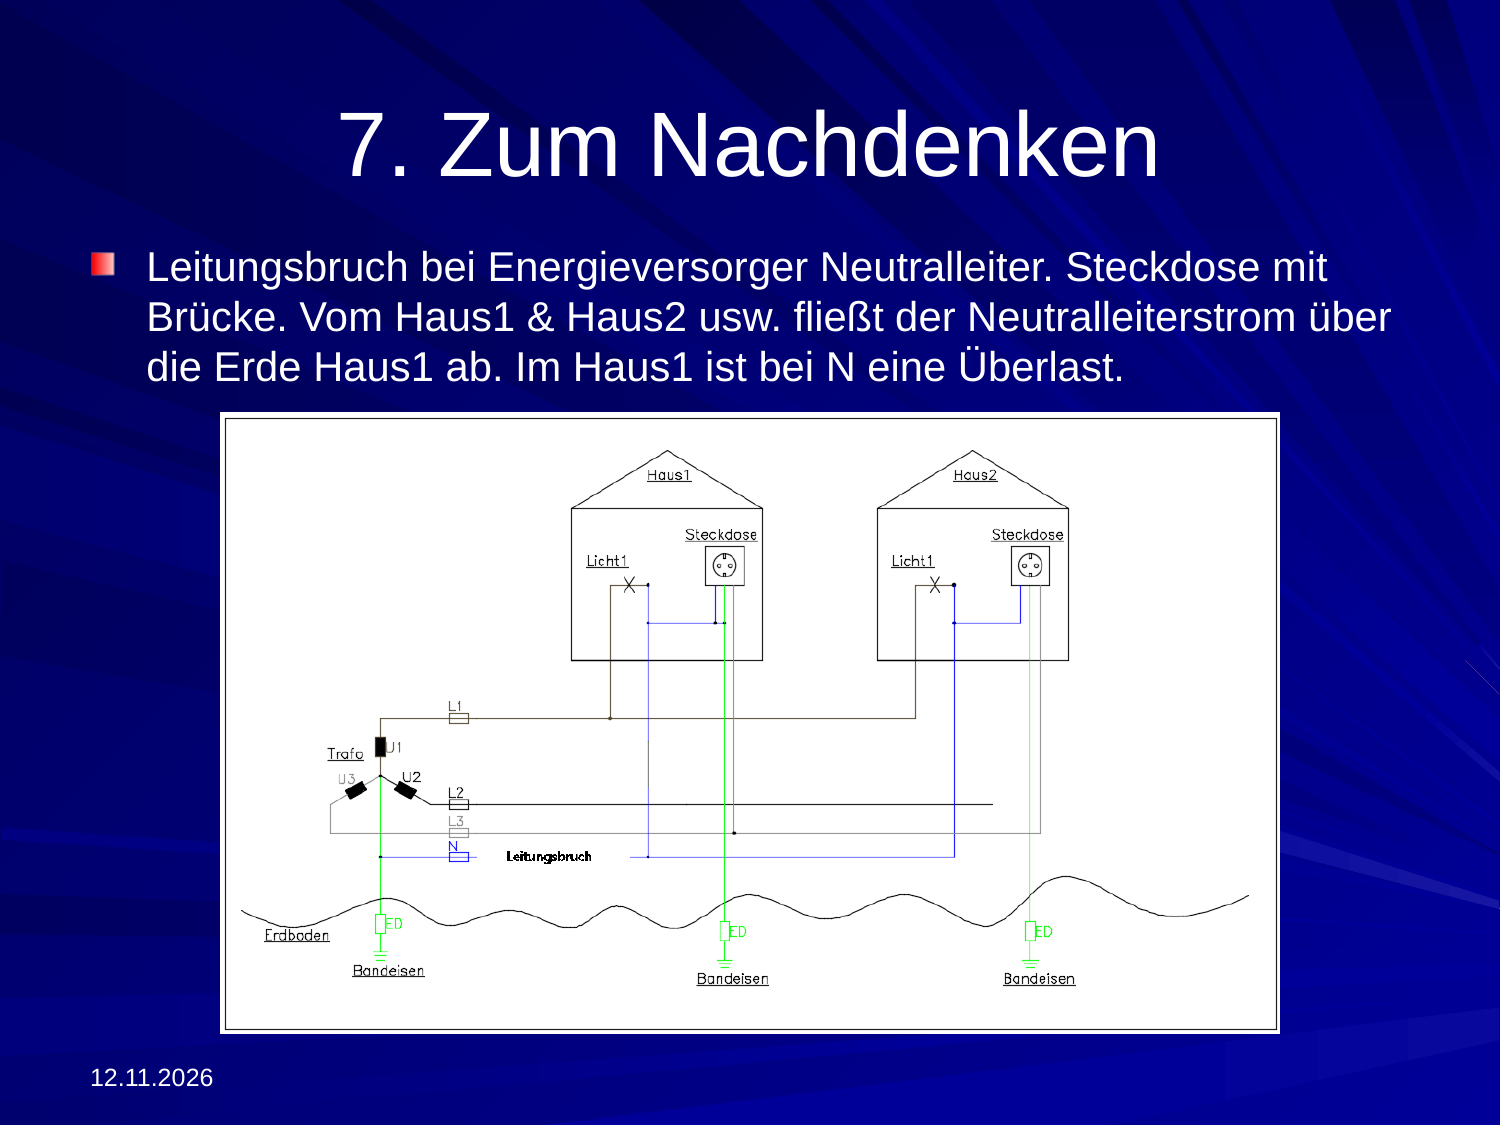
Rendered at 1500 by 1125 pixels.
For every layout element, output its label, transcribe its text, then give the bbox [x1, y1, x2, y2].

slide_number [74, 1023, 426, 1100]
picture [220, 411, 1280, 1035]
title 7. Zum Nachdenken [74, 45, 1426, 231]
list Leitungsbruch bei Energieversorger Neutralleiter. Steckdose mit Brücke. Vom Haus1 & Haus2 usw. fließt der Neutralleiterstrom über die Erde Haus1 ab. Im Haus1 ist bei N eine Überlast. [74, 231, 1426, 332]
picture [90, 251, 117, 278]
